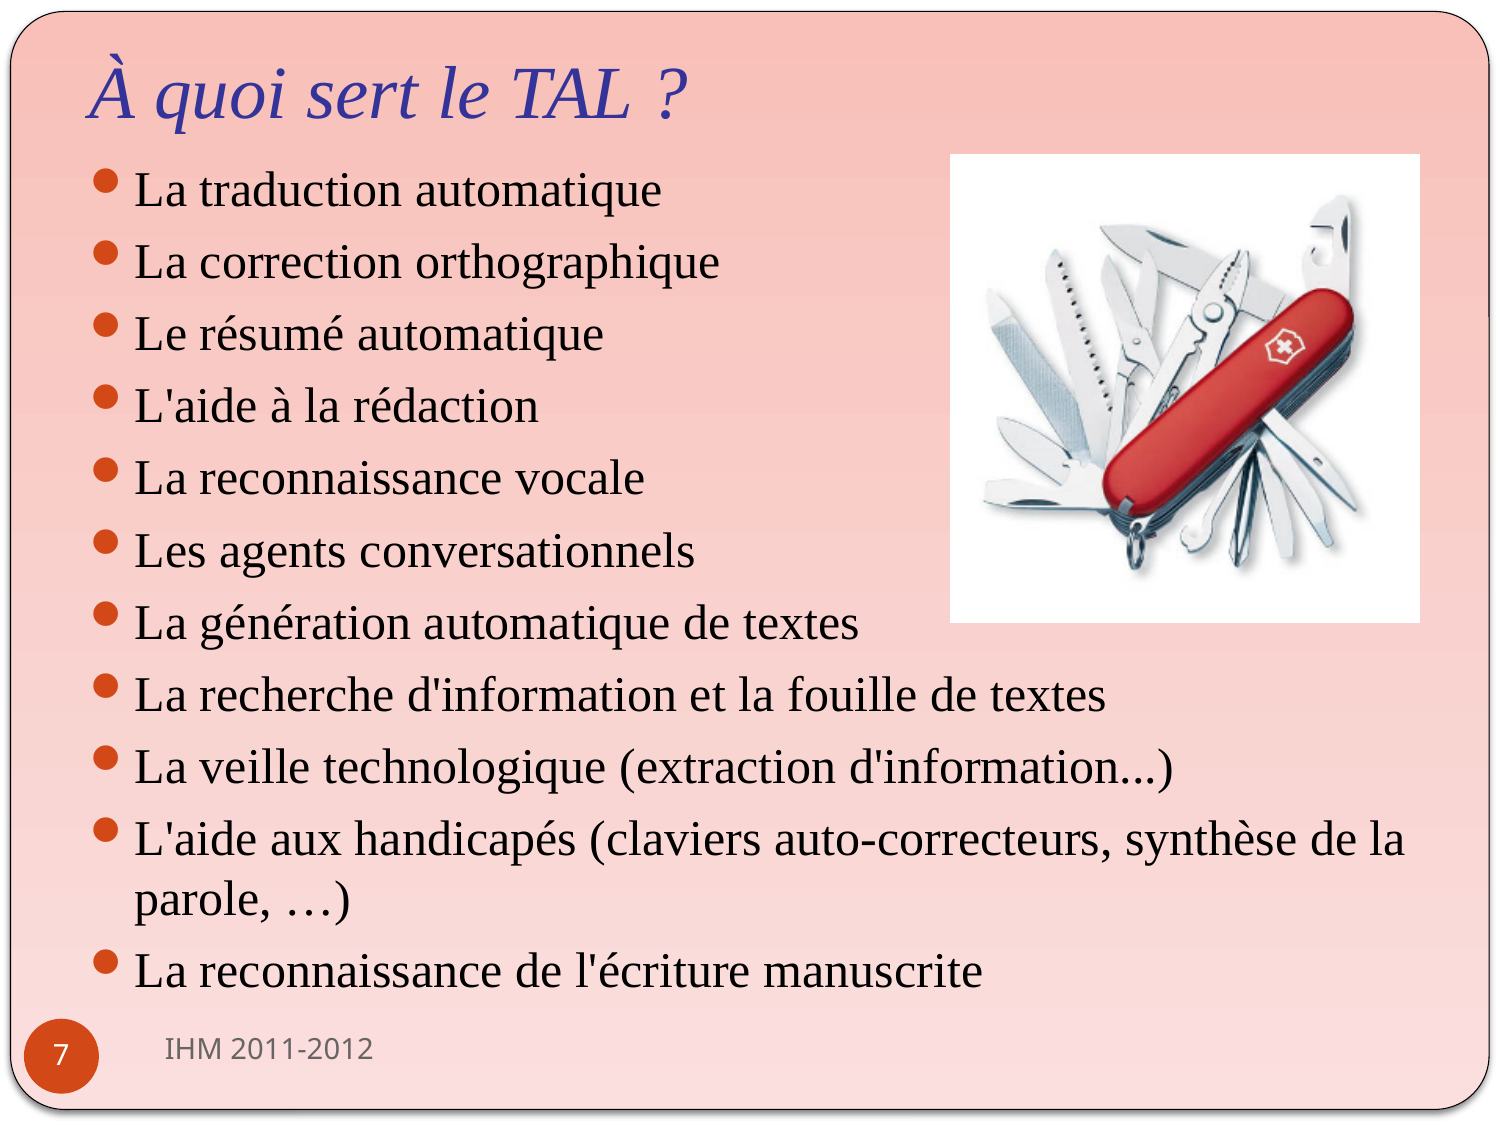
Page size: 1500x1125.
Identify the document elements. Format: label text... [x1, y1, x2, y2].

slide_number 7 [23, 1018, 99, 1094]
footer IHM 2011-2012 [150, 1047, 800, 1088]
title À quoi sert le TAL ? [75, 45, 1425, 149]
picture [950, 153, 1420, 624]
list La traduction automatique La correction orthographique Le résumé automatique L'aide à la rédaction La reconnaissance vocale Les agents conversationnels La génération automatique de textes La recherche d'information et la fouille de textes La veille technologique (extraction d'information...) L'aide aux handicapés (claviers auto-correcteurs, synthèse de la parole, …) La reconnaissance de l'écriture manuscrite [75, 149, 1425, 1047]
